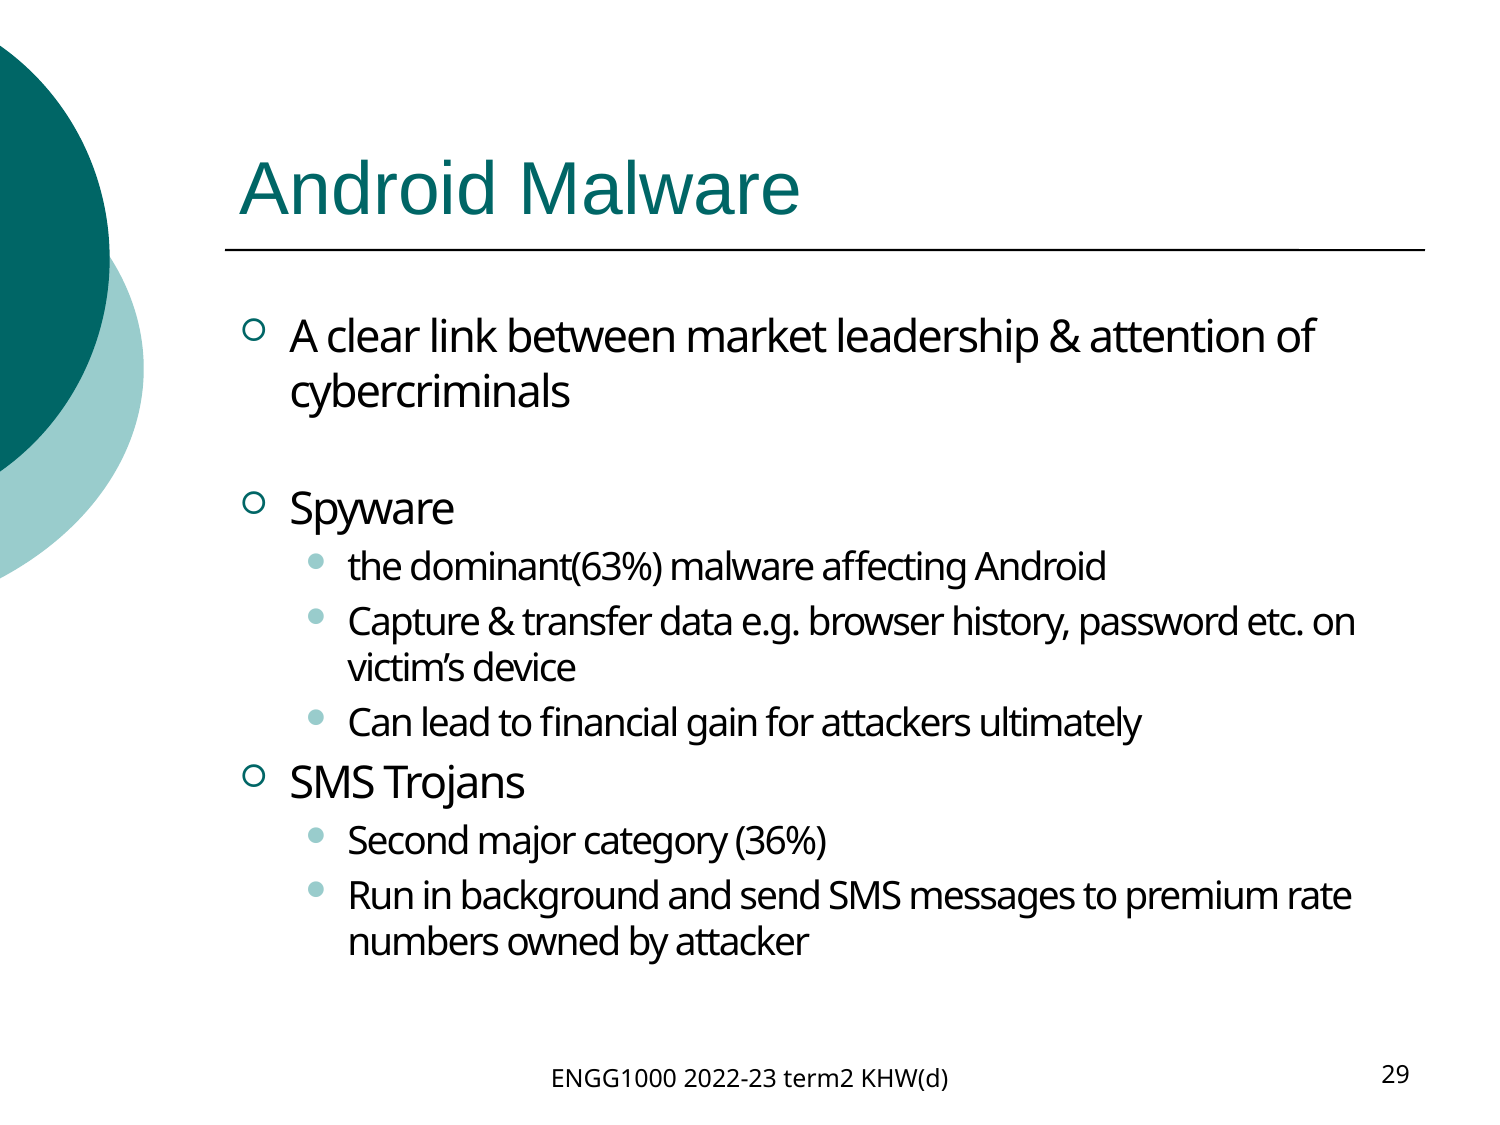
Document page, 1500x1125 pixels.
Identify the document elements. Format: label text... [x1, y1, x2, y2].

slide_number 29 [1074, 1025, 1425, 1100]
title Android Malware [224, 49, 1425, 237]
list A clear link between market leadership & attention of cybercriminals Spyware the dominant(63%) malware affecting Android Capture & transfer data e.g. browser history, password etc. on victim’s device Can lead to financial gain for attackers ultimately SMS Trojans Second major category (36%) Run in background and send SMS messages to premium rate numbers owned by attacker [224, 299, 1425, 975]
footer ENGG1000 2022-23 term2 KHW(d) [512, 1025, 988, 1100]
